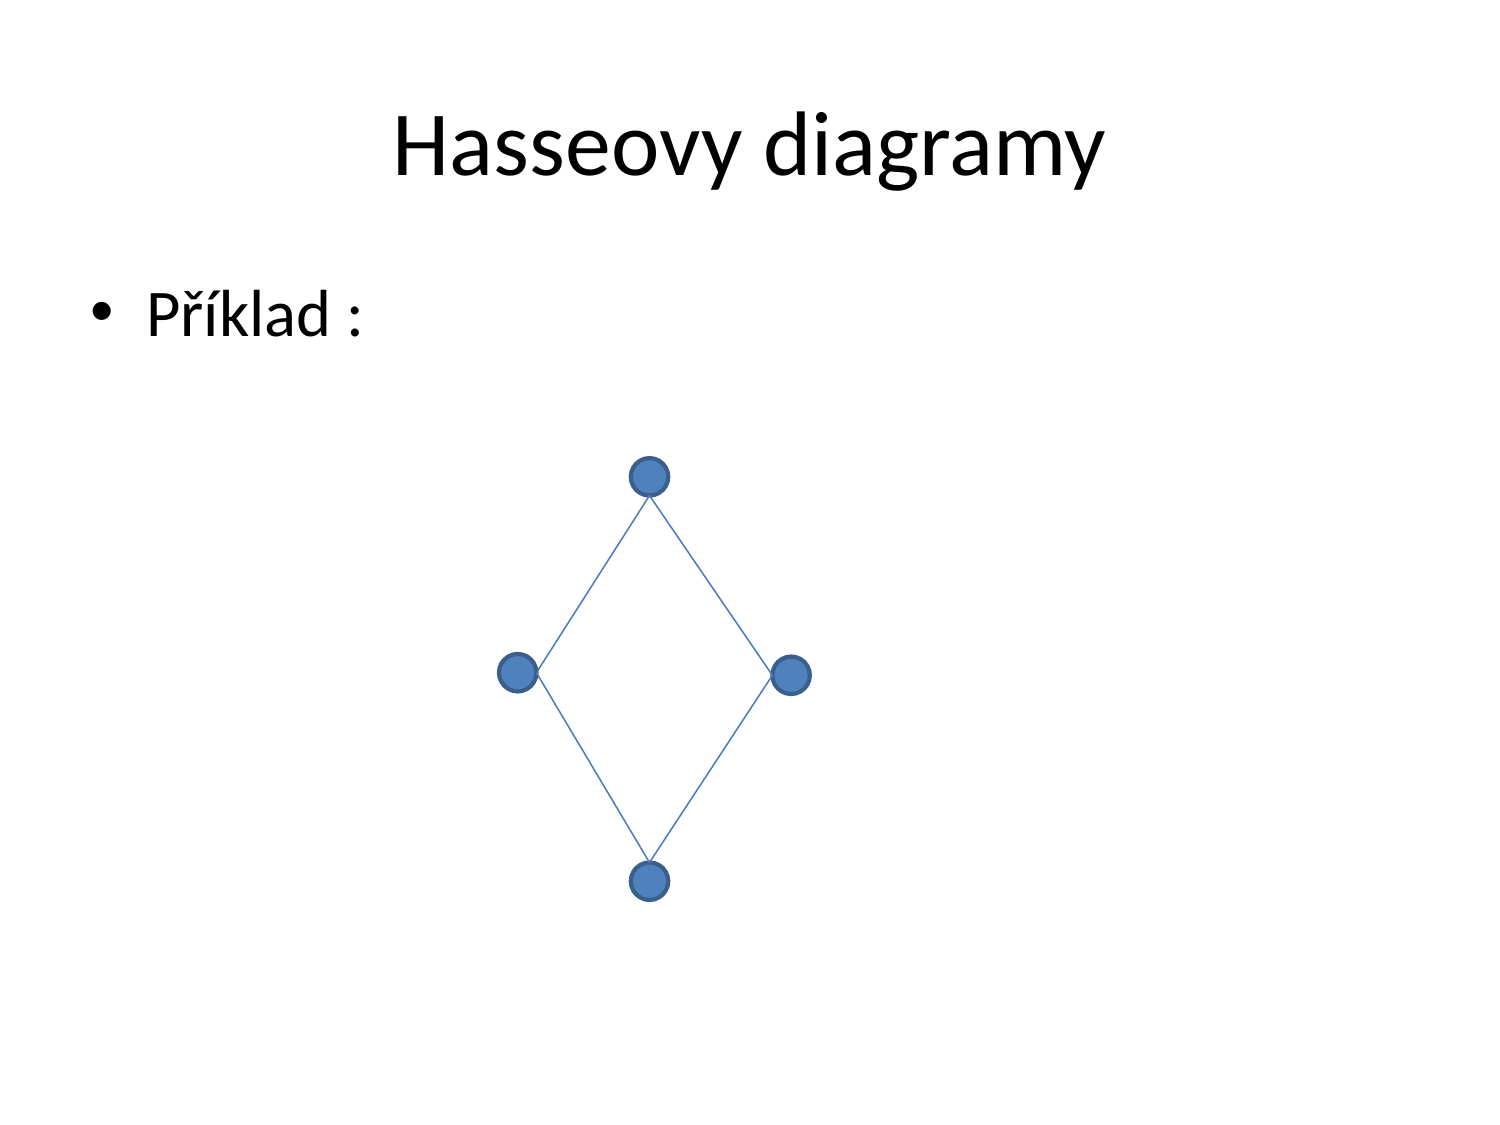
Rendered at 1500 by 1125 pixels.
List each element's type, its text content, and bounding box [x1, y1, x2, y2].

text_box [649, 674, 773, 863]
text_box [536, 672, 650, 863]
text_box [649, 495, 773, 674]
text_box [496, 651, 531, 694]
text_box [536, 495, 647, 672]
text_box [628, 871, 671, 903]
text_box [628, 456, 671, 493]
title Hasseovy diagramy [75, 45, 1425, 233]
text_box [777, 654, 812, 697]
